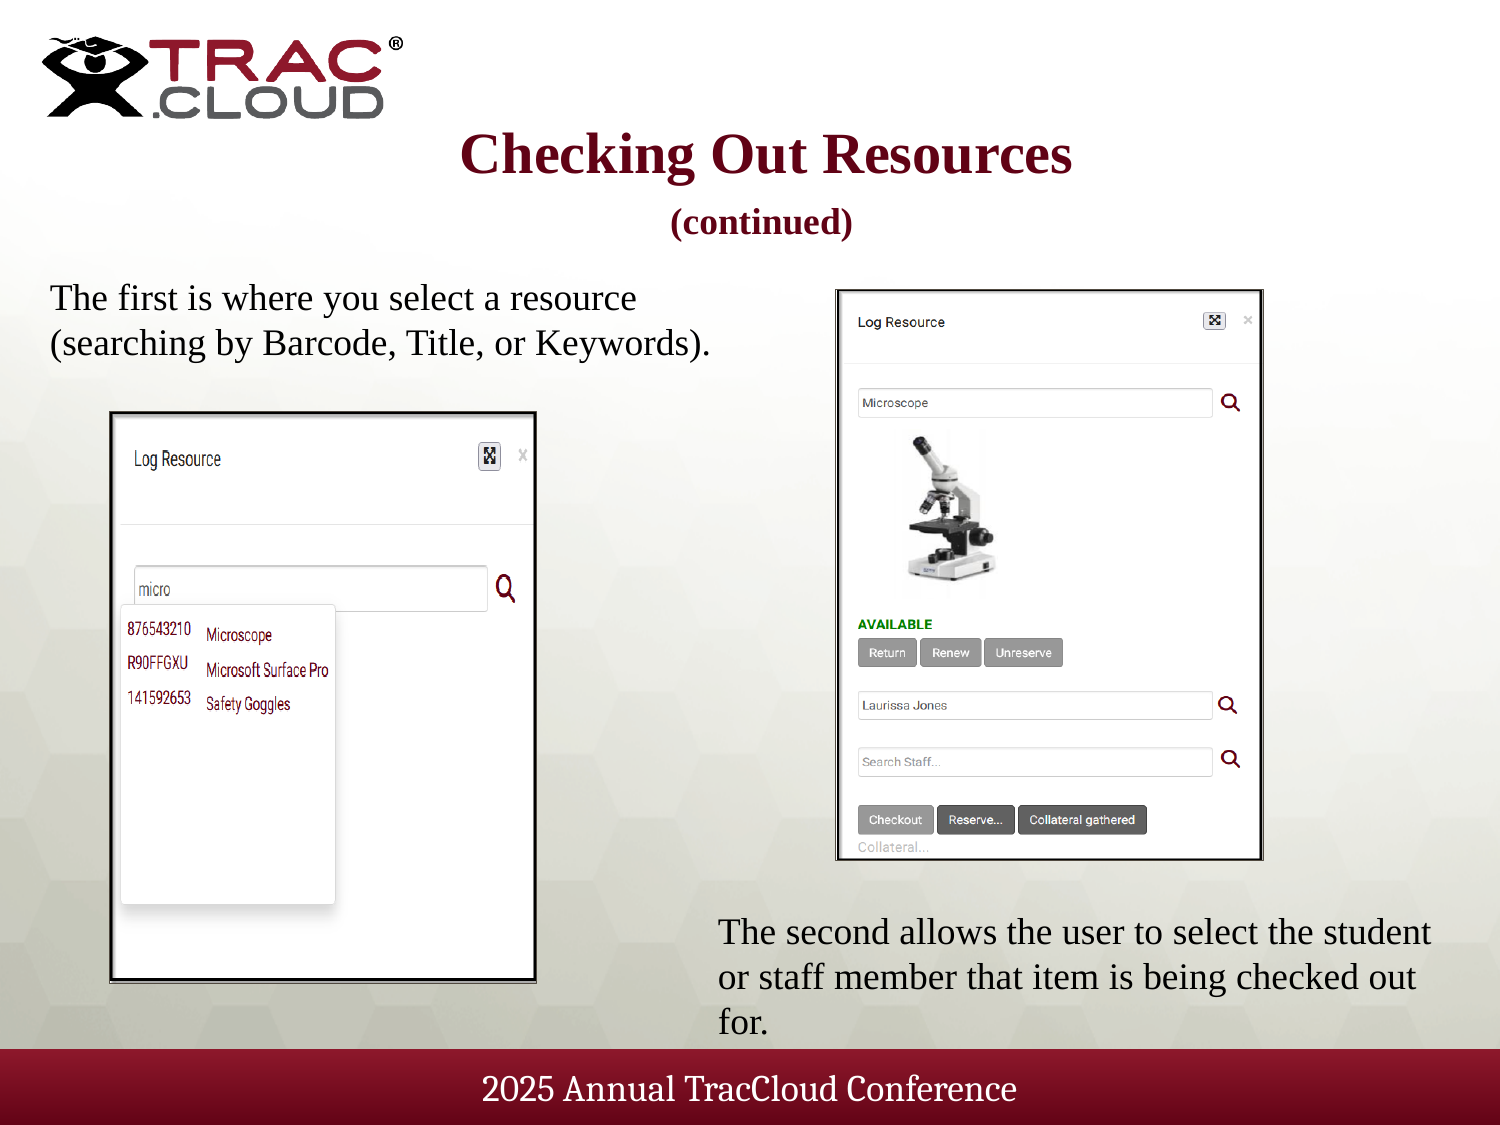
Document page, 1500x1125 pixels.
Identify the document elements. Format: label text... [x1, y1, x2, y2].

text_box (continued) [655, 189, 915, 250]
text_box Checking Out Resources [444, 102, 1125, 193]
text_box The second allows the user to select the student or staff member that item is being checked out for. [703, 899, 1488, 1049]
picture [0, 28, 1500, 1049]
text_box The first is where you select a resource (searching by Barcode, Title, or Keywords). [34, 265, 730, 371]
